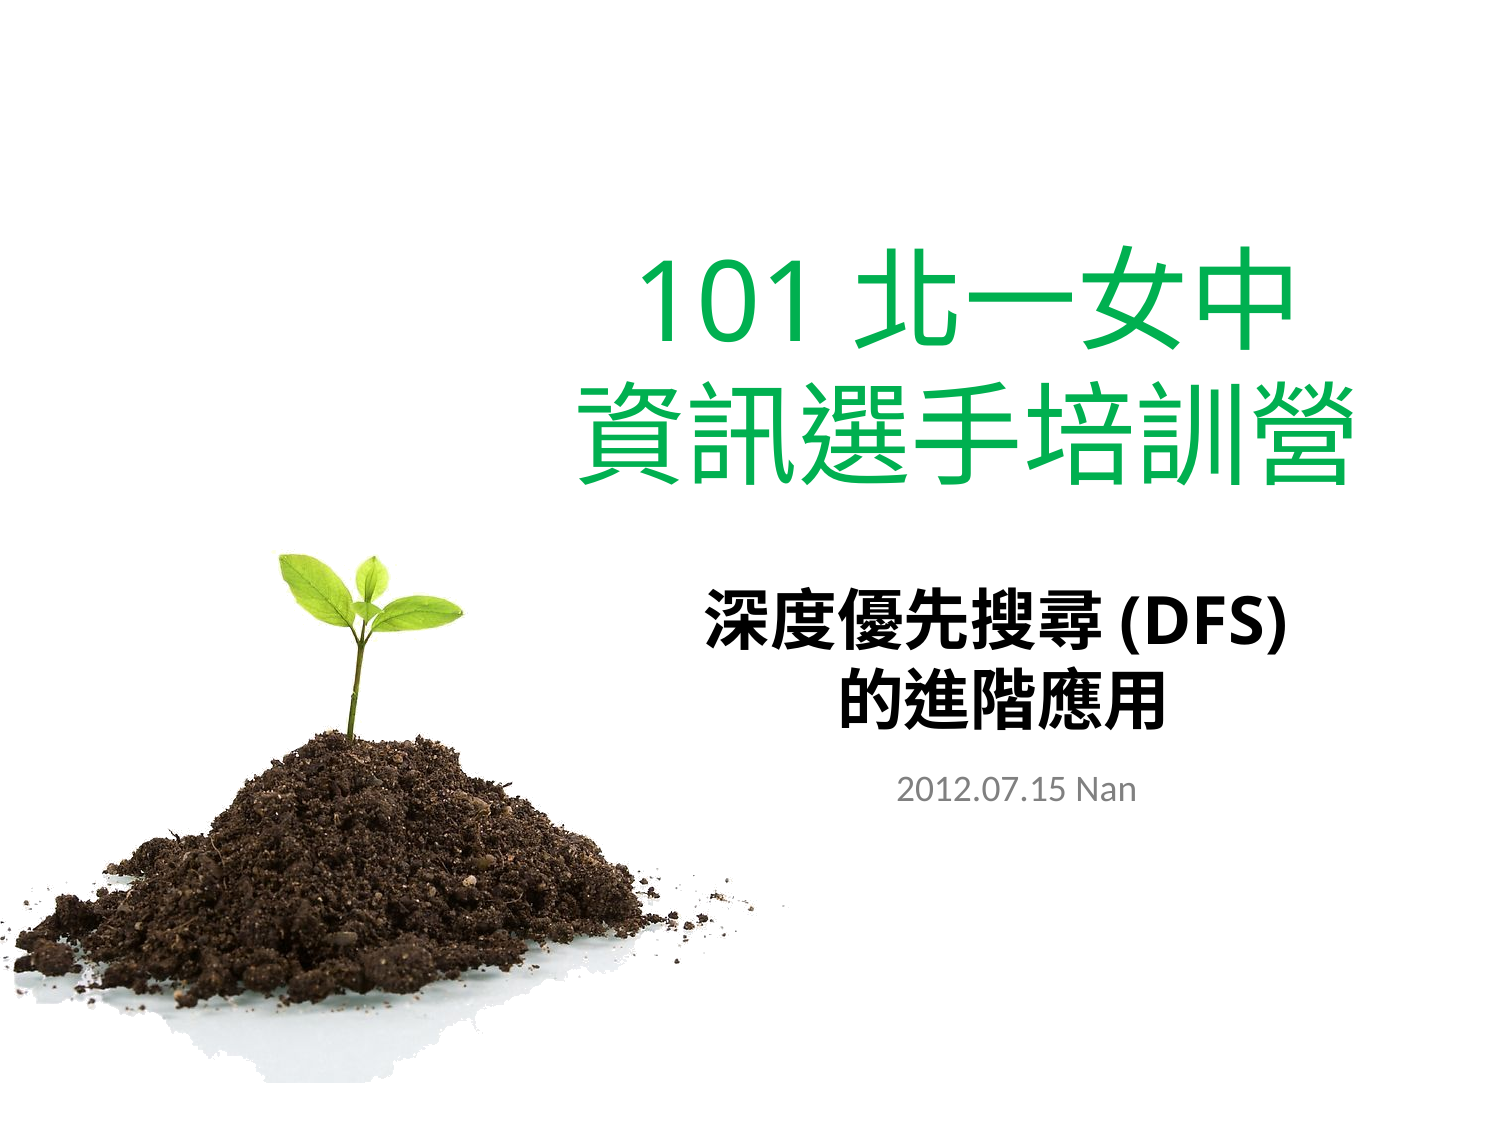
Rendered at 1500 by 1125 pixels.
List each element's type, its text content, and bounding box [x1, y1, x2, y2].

subtitle 深度優先搜尋(DFS)的進階應用 [866, 570, 1341, 811]
text_box 2012.07.15 Nan [881, 756, 1153, 817]
title 101北一女中 資訊選手培訓營 [553, 243, 1381, 485]
picture [0, 455, 862, 1083]
